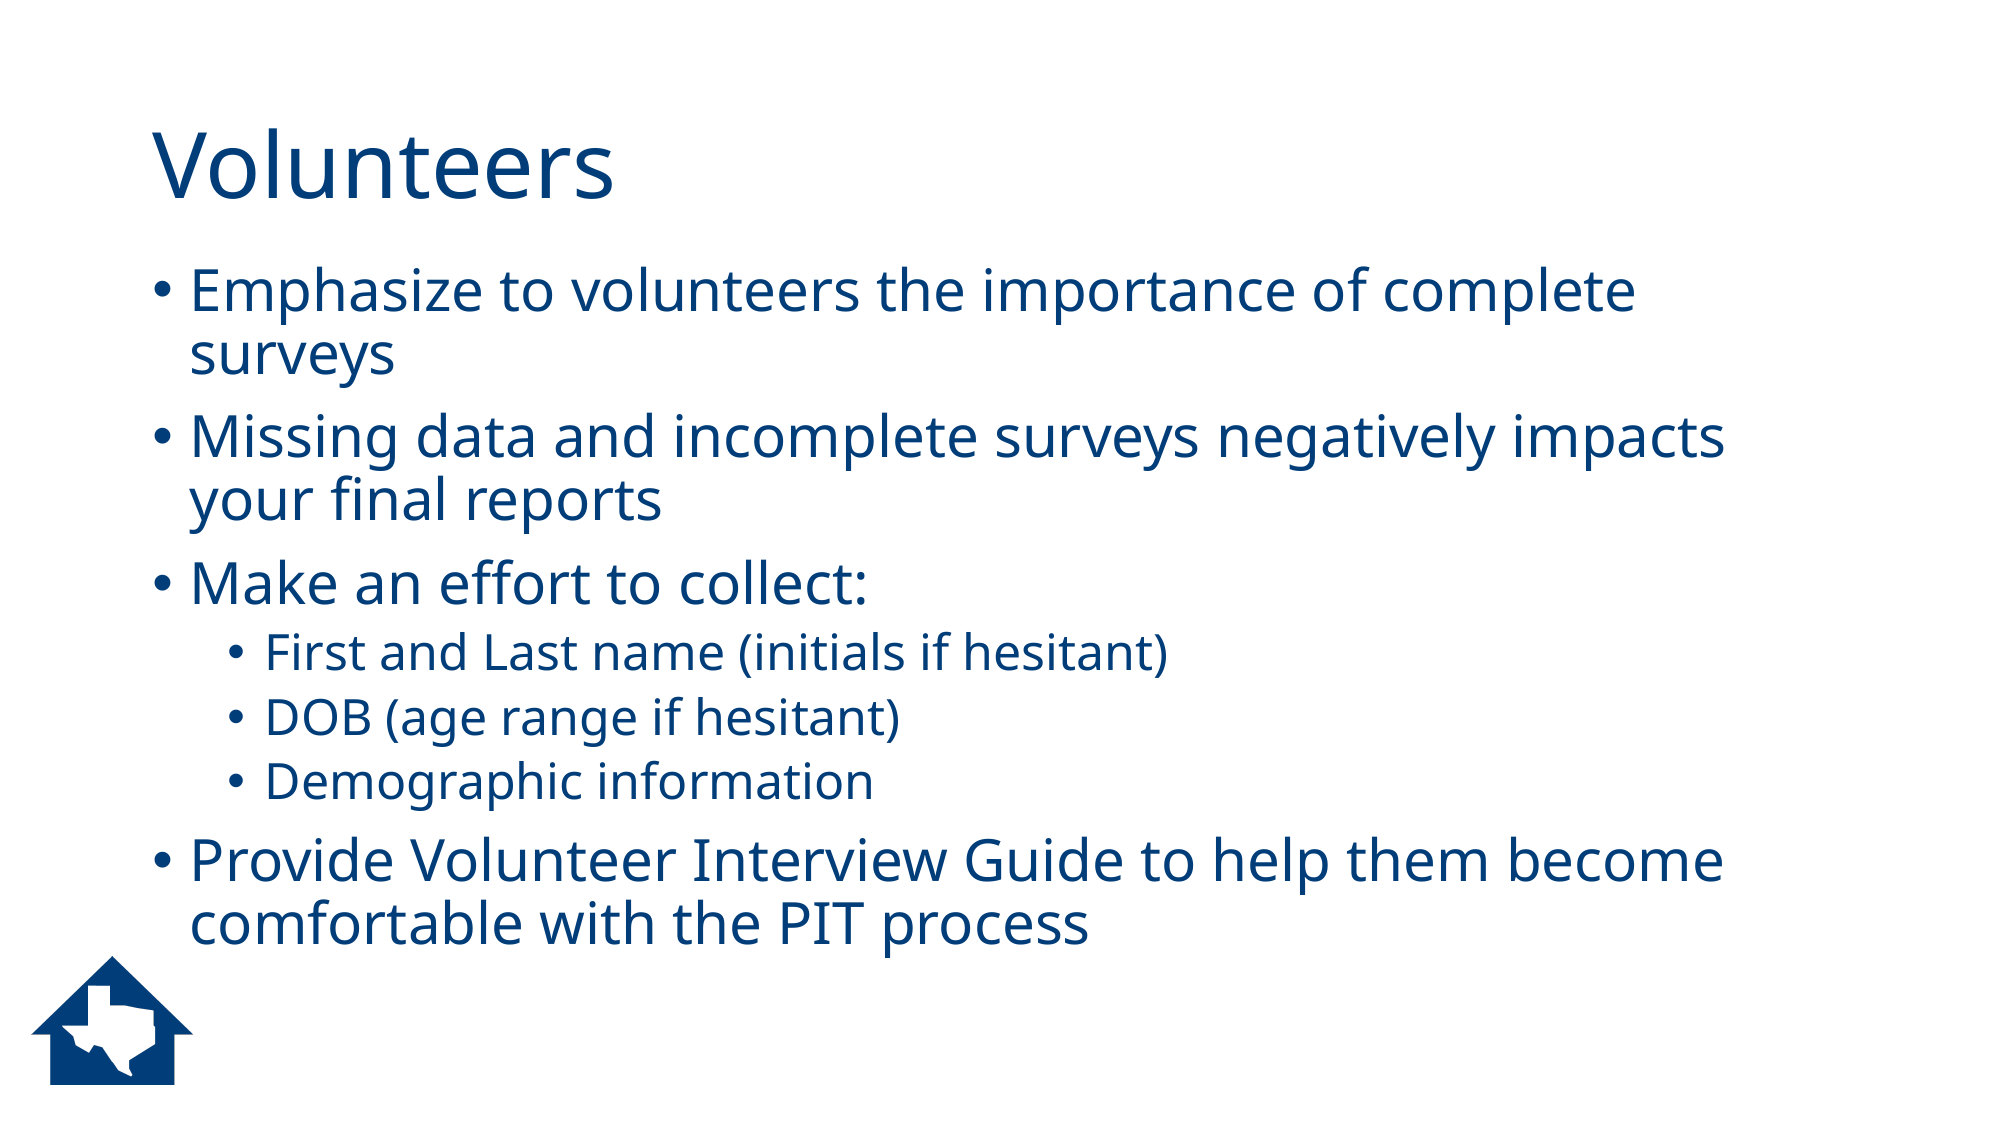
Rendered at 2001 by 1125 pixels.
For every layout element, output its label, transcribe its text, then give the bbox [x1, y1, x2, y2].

picture [31, 956, 193, 1085]
title Volunteers [137, 59, 1863, 253]
list Emphasize to volunteers the importance of complete surveys Missing data and incomplete surveys negatively impacts your final reports Make an effort to collect: First and Last name (initials if hesitant) DOB (age range if hesitant) Demographic information Provide Volunteer Interview Guide to help them become comfortable with the PIT process [137, 253, 1863, 968]
